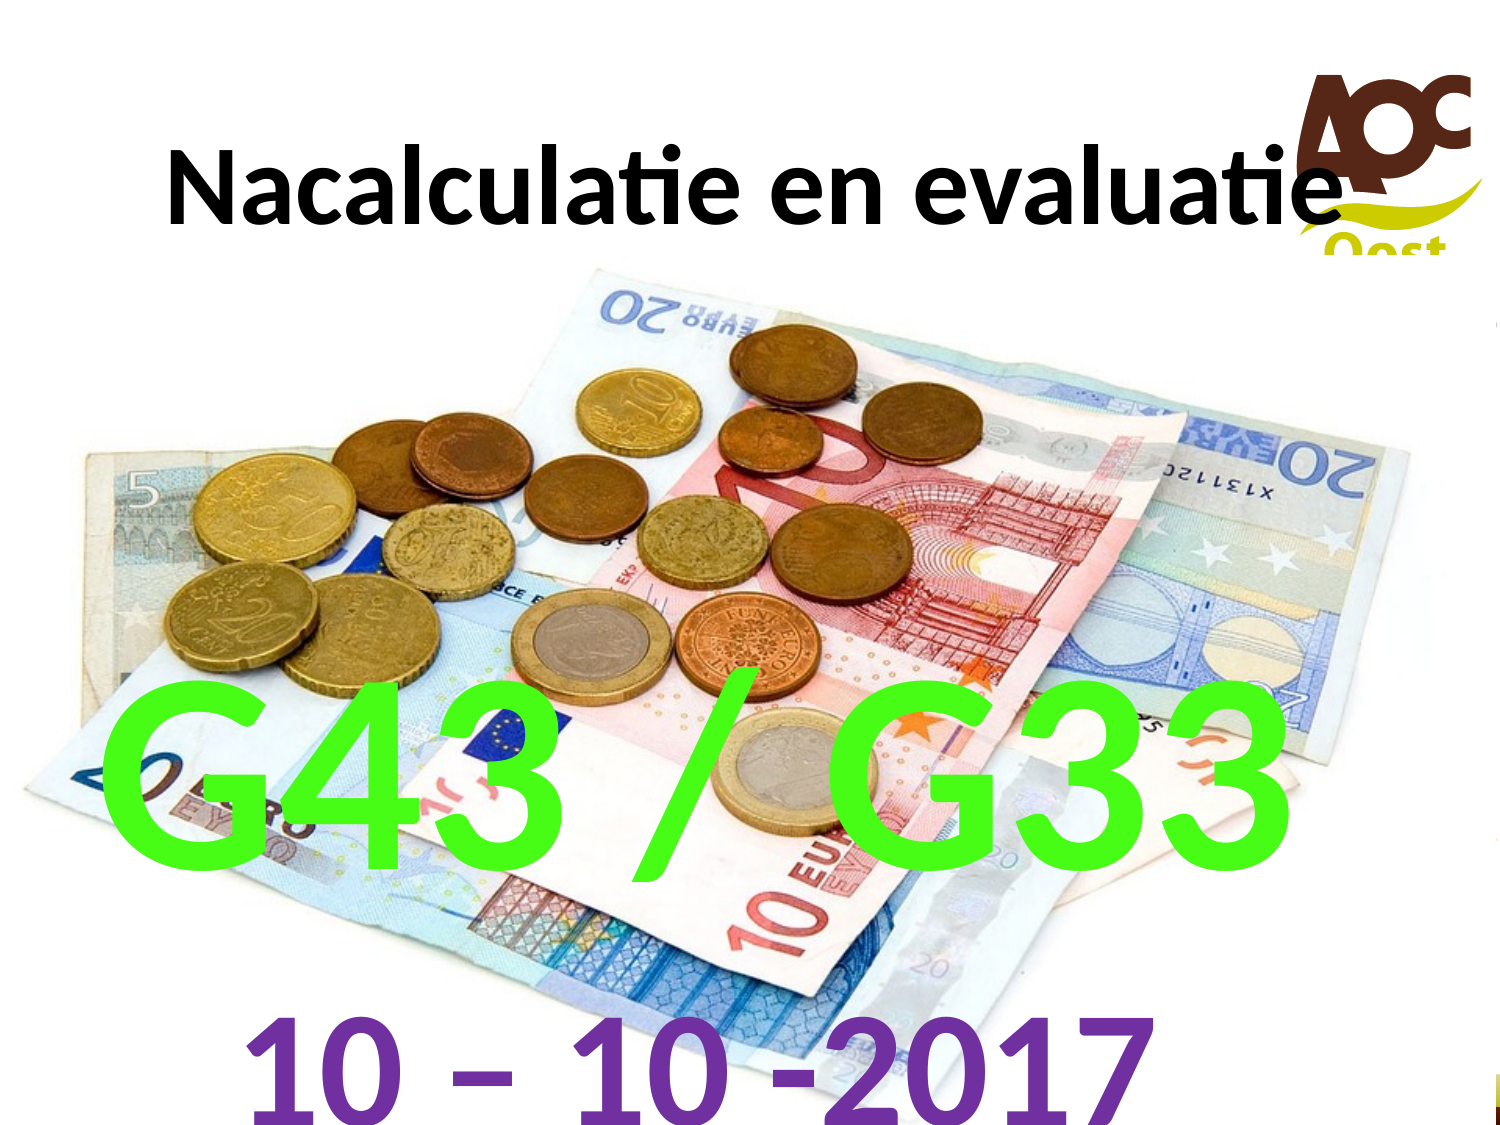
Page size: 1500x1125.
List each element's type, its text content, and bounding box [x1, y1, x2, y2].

title Nacalculatie en evaluatie [41, 66, 1471, 254]
picture [0, 0, 1500, 1125]
